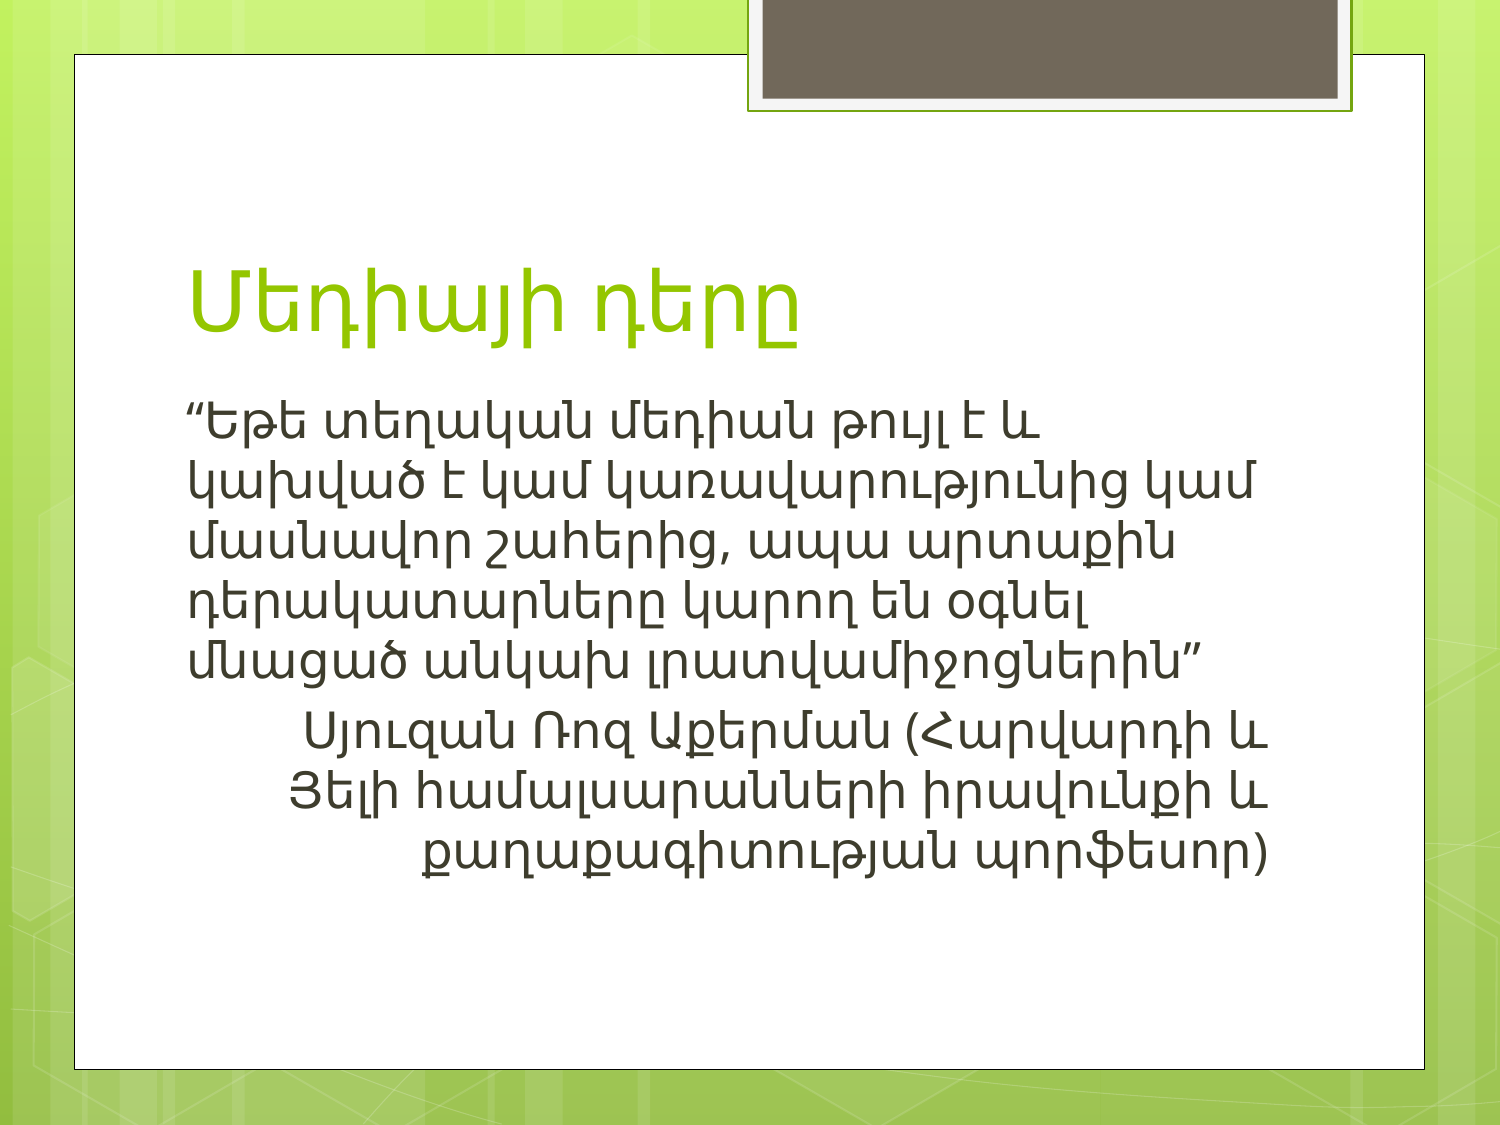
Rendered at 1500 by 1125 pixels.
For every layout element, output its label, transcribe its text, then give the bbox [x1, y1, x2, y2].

title Մեդիայի դերը [171, 168, 1324, 357]
list “Եթե տեղական մեդիան թույլ է և կախված է կամ կառավարությունից կամ մասնավոր շահերից, ապա արտաքին դերակատարները կարող են օգնել մնացած անկախ լրատվամիջոցներին” Սյուզան Ռոզ Աքերման (Հարվարդի և Յելի համալսարանների իրավունքի և քաղաքագիտության պորֆեսոր) [171, 381, 1283, 957]
